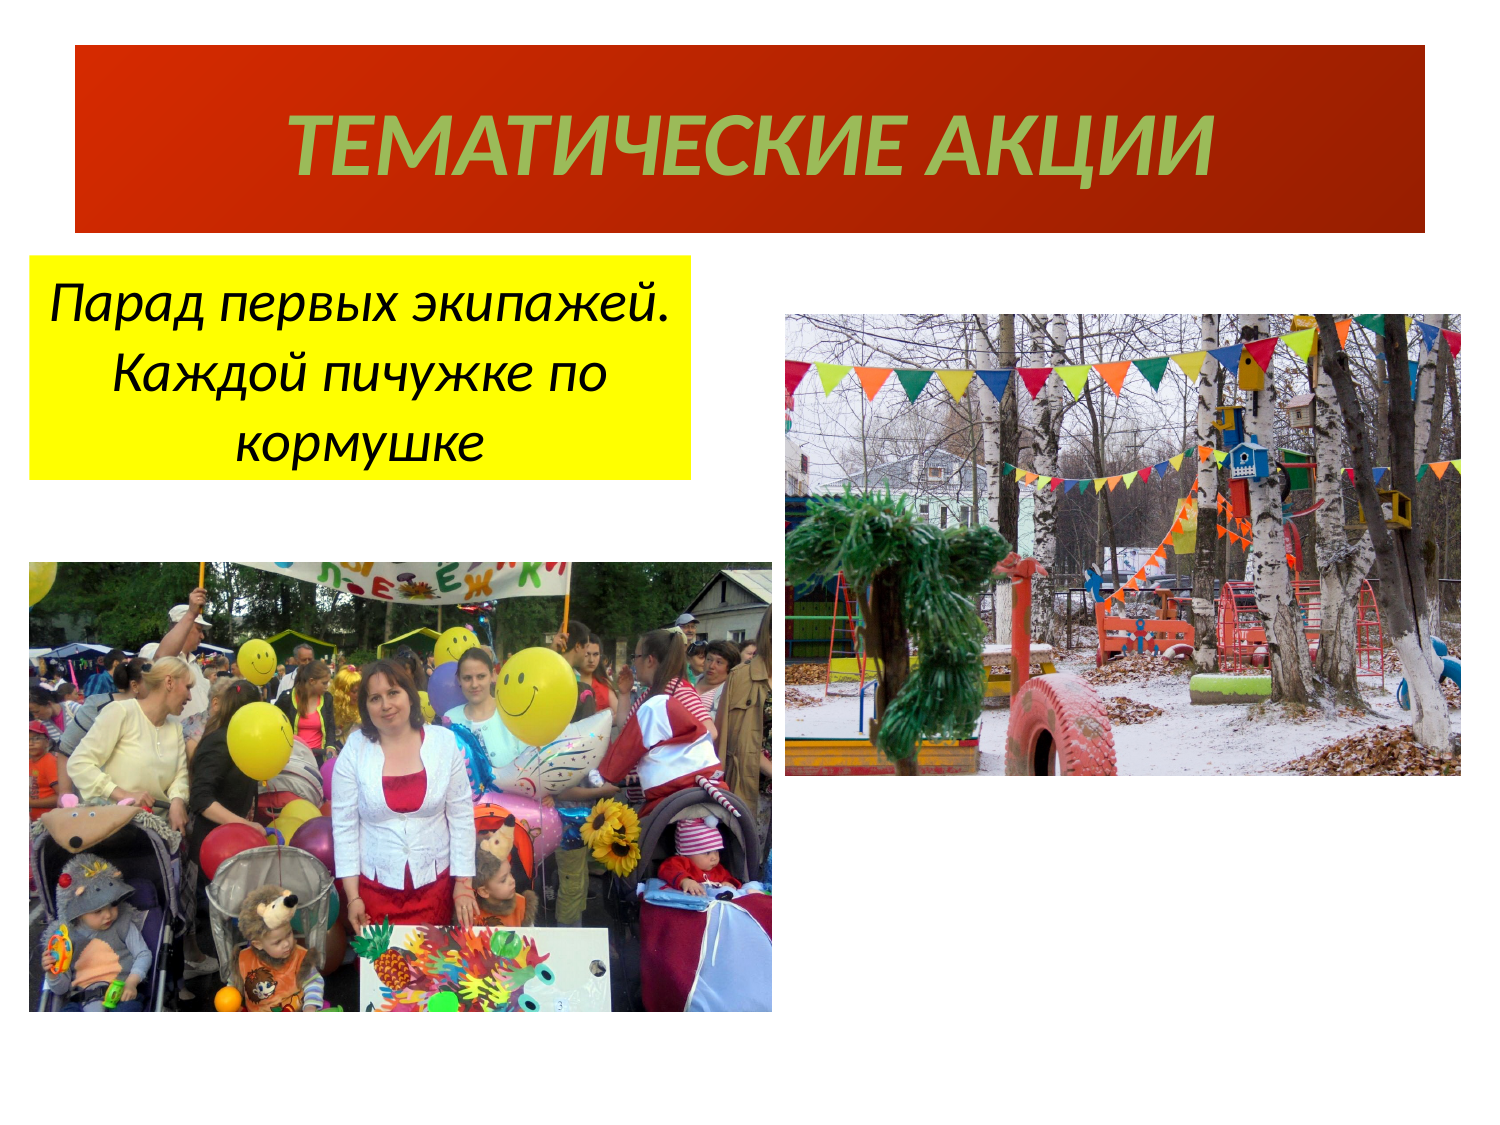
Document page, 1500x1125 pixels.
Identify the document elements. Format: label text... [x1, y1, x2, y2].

text_box Парад первых экипажей. Каждой пичужке по кормушке [29, 255, 691, 480]
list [785, 314, 1461, 776]
title ТЕМАТИЧЕСКИЕ АКЦИИ [75, 45, 1425, 233]
picture [29, 562, 772, 1012]
